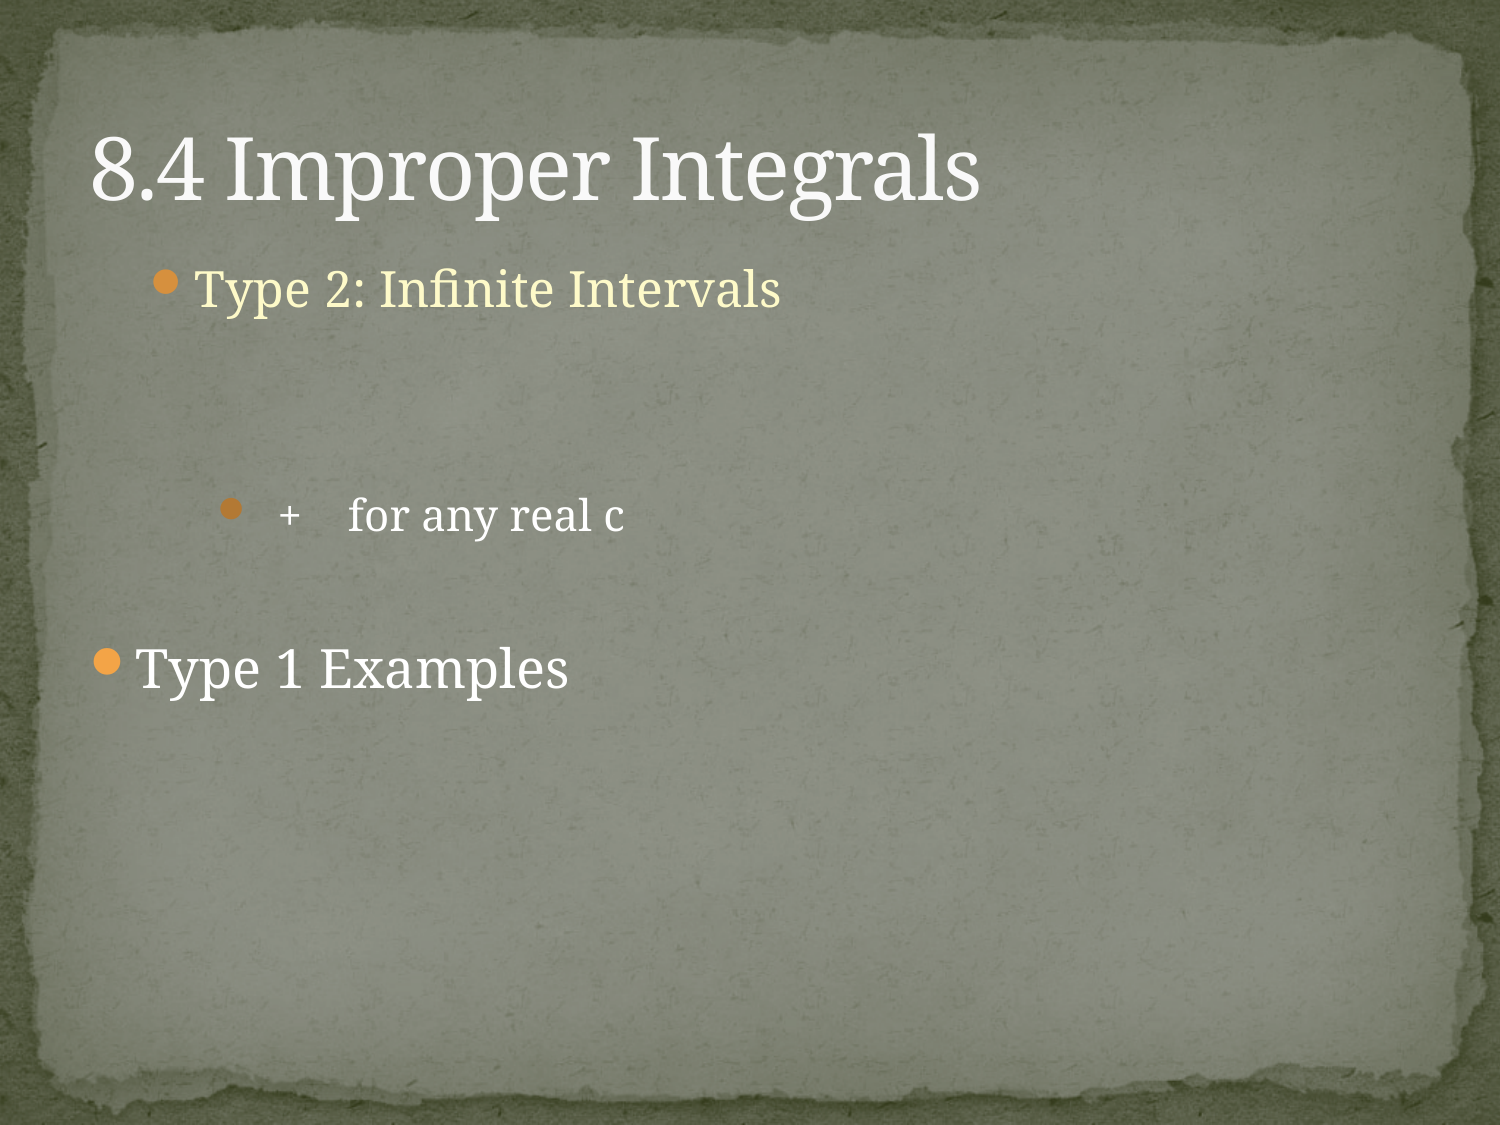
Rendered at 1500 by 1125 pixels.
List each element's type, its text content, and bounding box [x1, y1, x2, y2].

title 8.4 Improper Integrals [74, 24, 1425, 225]
